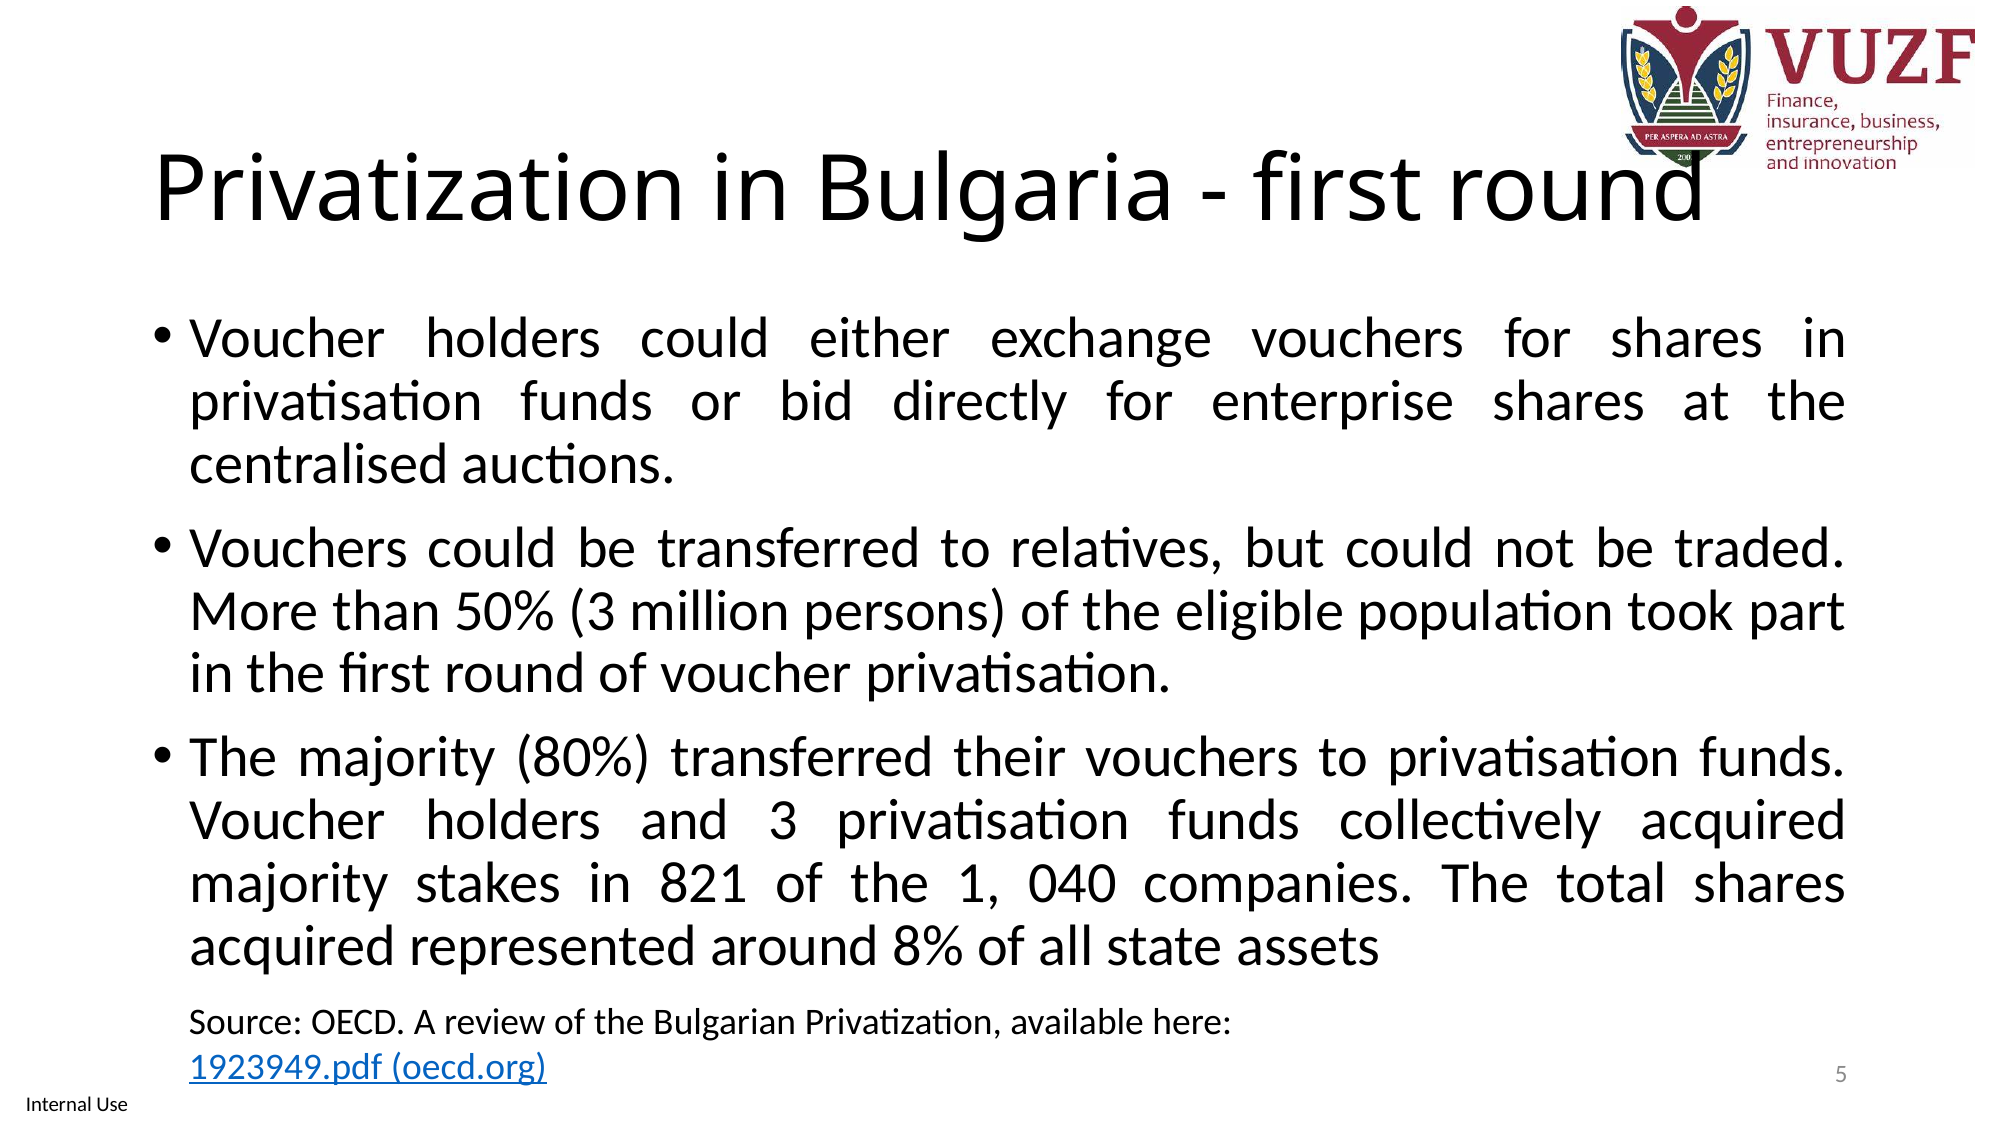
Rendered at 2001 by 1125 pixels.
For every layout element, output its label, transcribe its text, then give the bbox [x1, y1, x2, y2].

picture [1621, 6, 1975, 169]
slide_number 5 [1412, 1042, 1863, 1103]
title Privatization in Bulgaria - first round [137, 82, 1863, 299]
text_box Source: OECD. A review of the Bulgarian Privatization, available here: 1923949.pdf (oecd.org) [174, 989, 1445, 1095]
list Voucher holders could either exchange vouchers for shares in privatisation funds or bid directly for enterprise shares at the centralised auctions. Vouchers could be transferred to relatives, but could not be traded. More than 50% (3 million persons) of the eligible population took part in the first round of voucher privatisation. The majority (80%) transferred their vouchers to privatisation funds. Voucher holders and 3 privatisation funds collectively acquired majority stakes in 821 of the 1, 040 companies. The total shares acquired represented around 8% of all state assets [137, 299, 1863, 1014]
